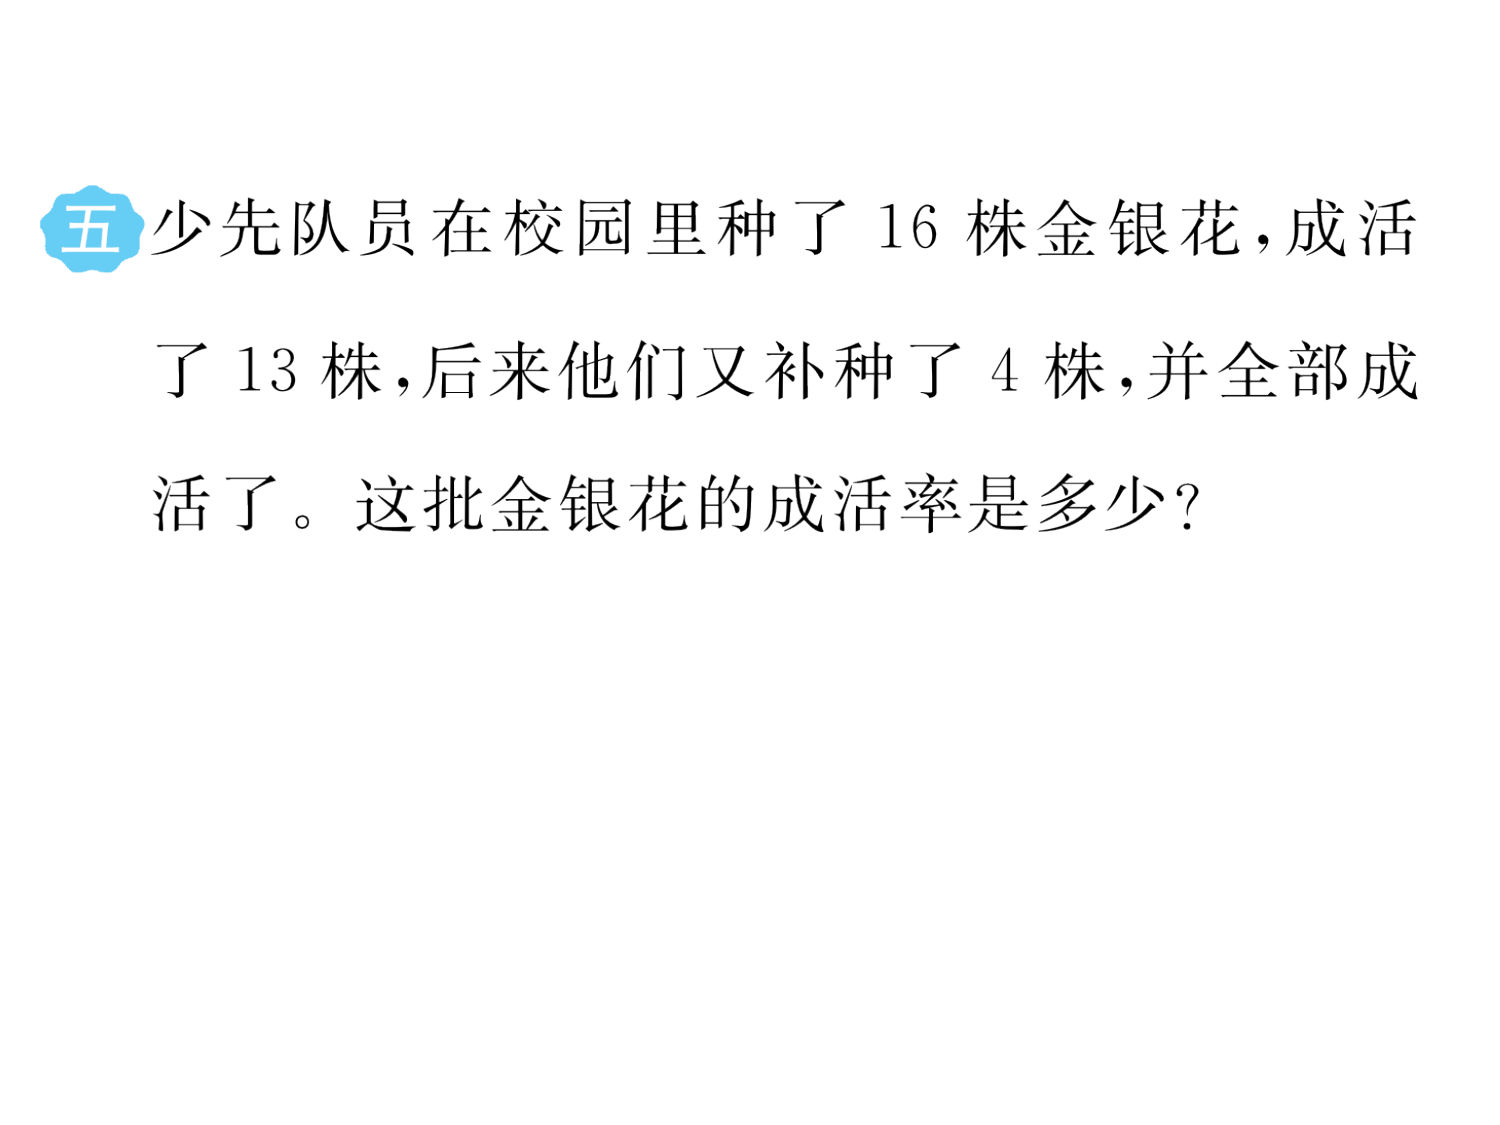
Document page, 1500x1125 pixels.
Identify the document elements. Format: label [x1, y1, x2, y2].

picture [35, 177, 1453, 823]
